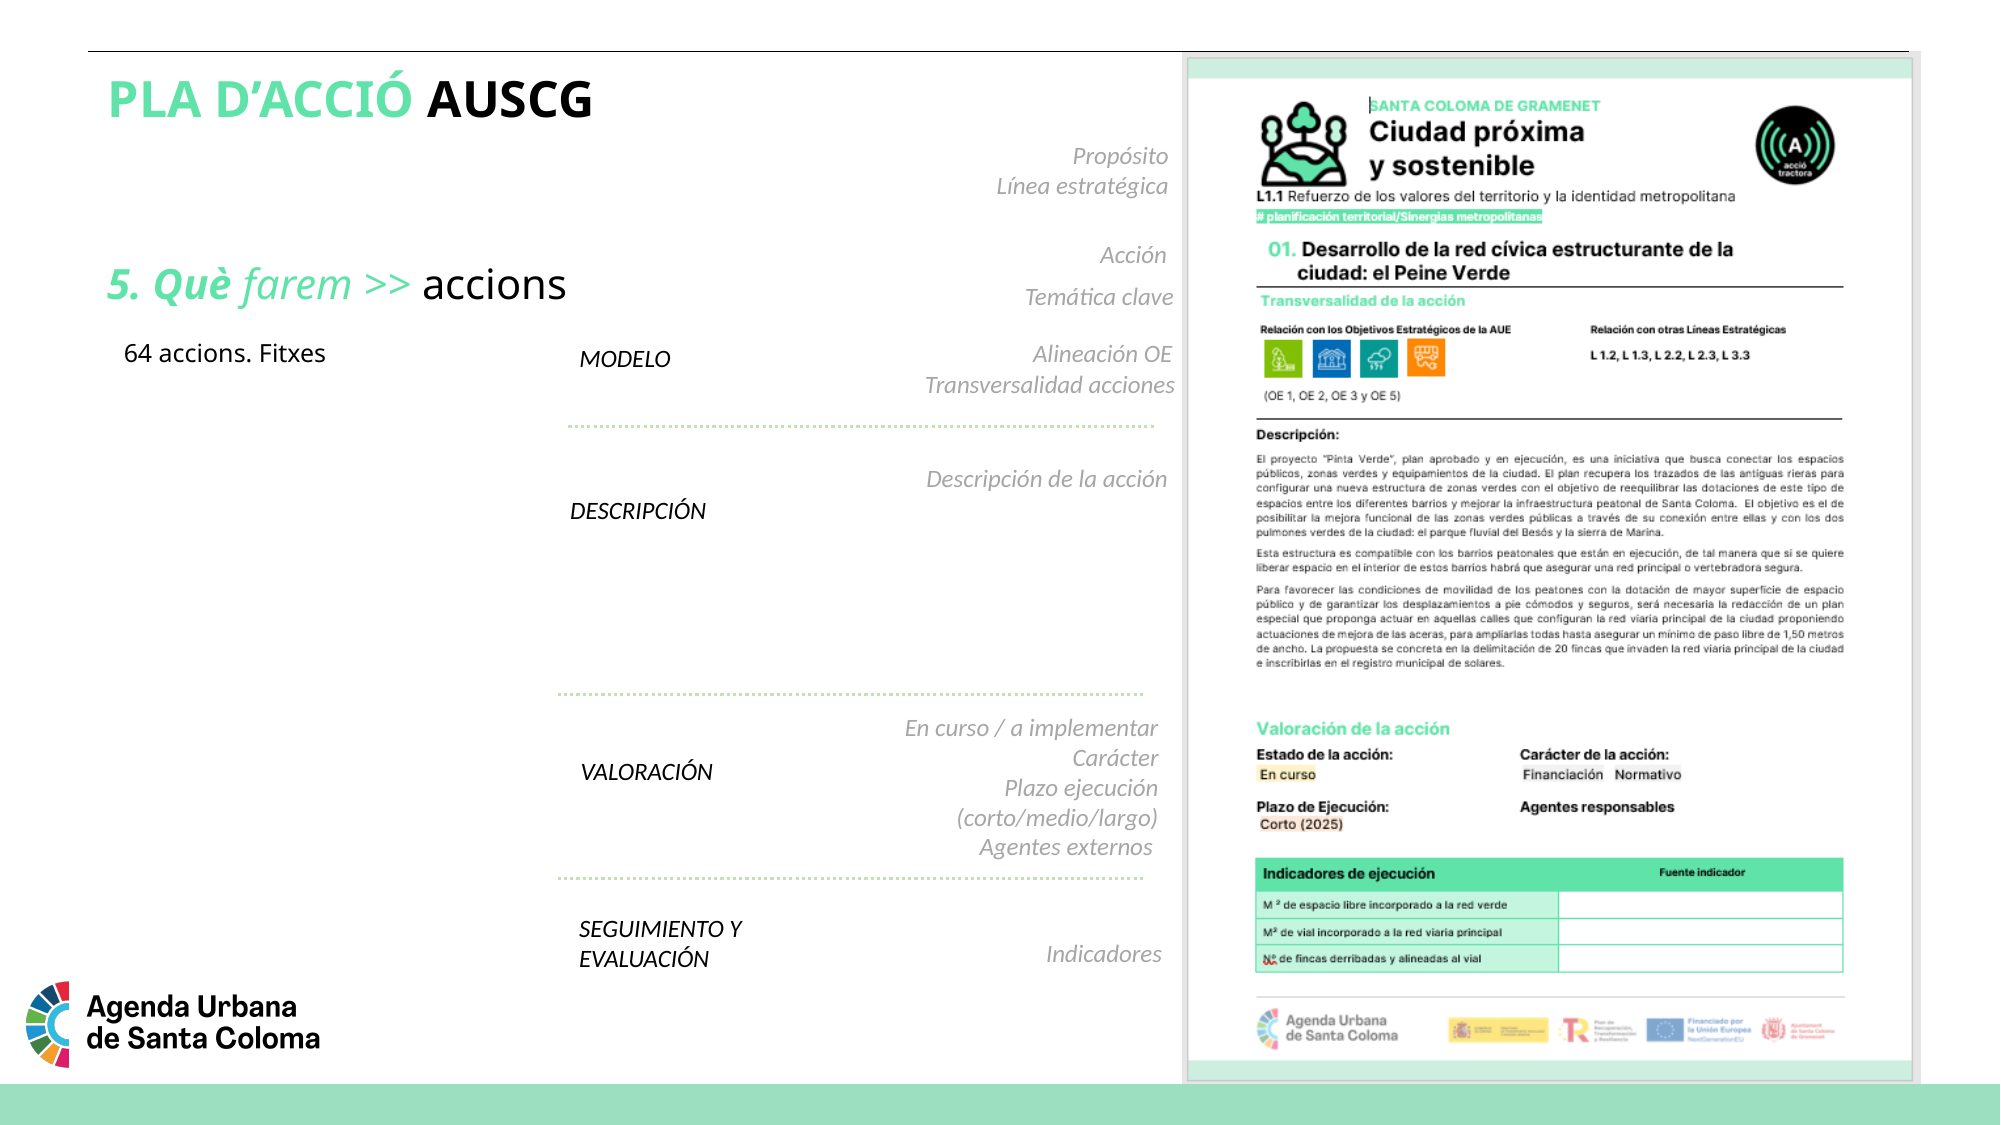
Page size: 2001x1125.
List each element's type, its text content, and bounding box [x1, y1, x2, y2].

text_box 64 accions. Fitxes [85, 343, 540, 412]
text_box 5. Què farem >> accions [68, 224, 842, 343]
text_box Propósito Línea estratégica [873, 126, 1182, 244]
text_box Transversalidad acciones [886, 370, 1182, 427]
text_box Temática clave [879, 287, 1182, 322]
text_box VALORACIÓN [542, 727, 852, 845]
text_box Descripción de la acción [887, 433, 1182, 551]
text_box MODELO [540, 314, 851, 432]
text_box DESCRIPCIÓN [531, 465, 842, 584]
text_box Acción [872, 250, 1182, 287]
picture [1182, 51, 1921, 1089]
text_box PLA D’ACCIÓ AUSCG [87, 67, 1182, 128]
text_box En curso / a implementar Carácter Plazo ejecución (corto/medio/largo) Agentes externos [864, 699, 1174, 903]
text_box Alineación OE [877, 322, 1182, 413]
text_box Indicadores [867, 908, 1178, 1027]
text_box SEGUIMIENTO Y EVALUACIÓN [540, 899, 851, 1017]
picture [0, 964, 345, 1085]
text_box [0, 1084, 2000, 1125]
